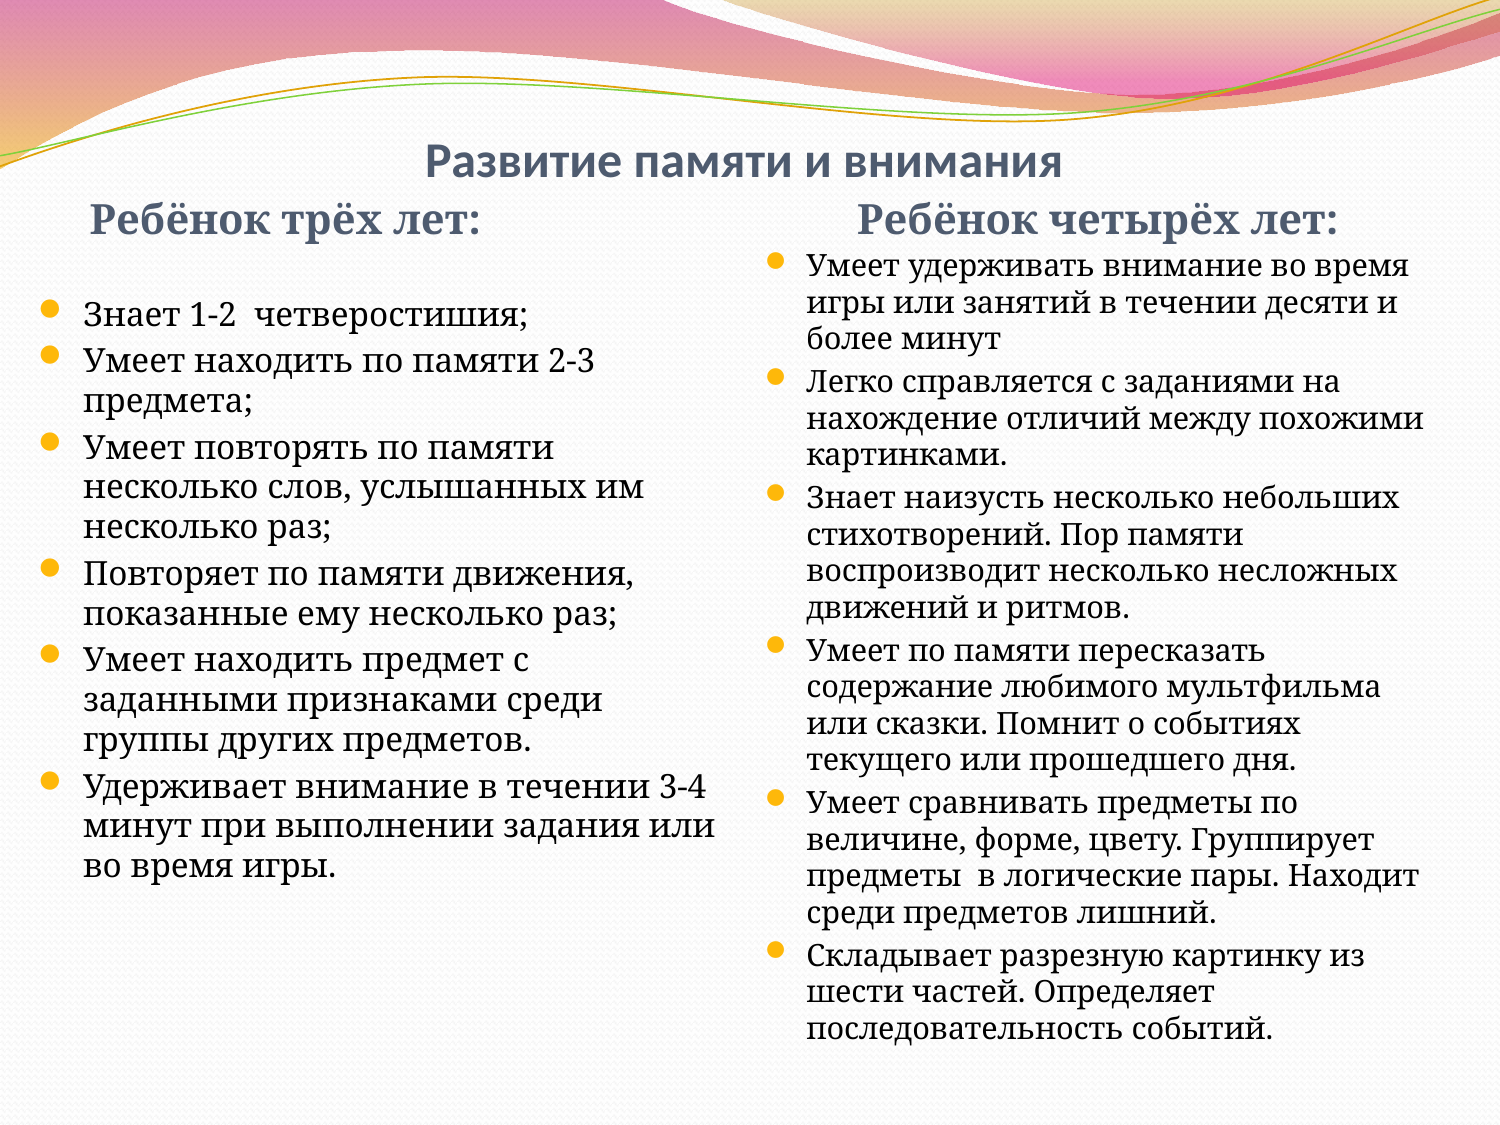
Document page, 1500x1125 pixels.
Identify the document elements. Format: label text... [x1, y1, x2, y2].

list Ребёнок трёх лет: [82, 164, 745, 273]
list Ребёнок четырёх лет: [785, 164, 1449, 246]
list Знает 1-2 четверостишия; Умеет находить по памяти 2-3 предмета; Умеет повторять по памяти несколько слов, услышанных им несколько раз; Повторяет по памяти движения, показанные ему несколько раз; Умеет находить предмет с заданными признаками среди группы других предметов. Удерживает внимание в течении 3-4 минут при выполнении задания или во время игры. [23, 292, 738, 914]
list Умеет удерживать внимание во время игры или занятий в течении десяти и более минут Легко справляется с заданиями на нахождение отличий между похожими картинками. Знает наизусть несколько небольших стихотворений. Пор памяти воспроизводит несколько несложных движений и ритмов. Умеет по памяти пересказать содержание любимого мультфильма или сказки. Помнит о событиях текущего или прошедшего дня. Умеет сравнивать предметы по величине, форме, цвету. Группирует предметы в логические пары. Находит среди предметов лишний. Складывает разрезную картинку из шести частей. Определяет последовательность событий. [750, 246, 1465, 1055]
title Развитие памяти и внимания [75, 115, 1425, 188]
